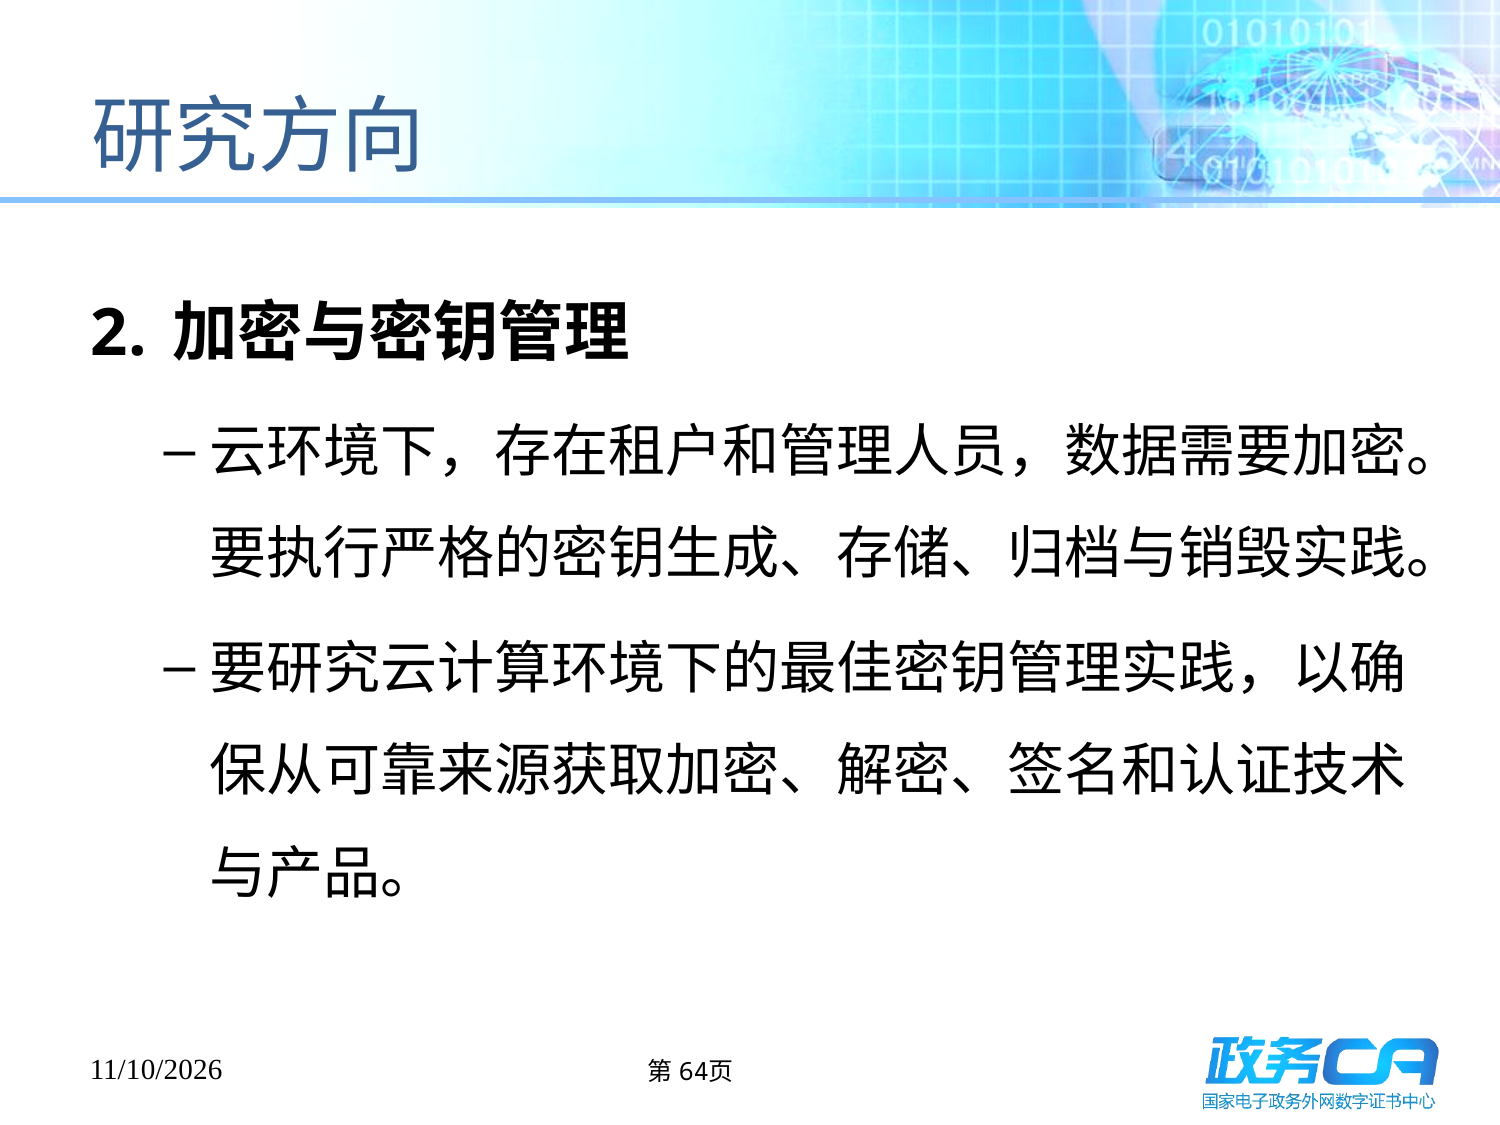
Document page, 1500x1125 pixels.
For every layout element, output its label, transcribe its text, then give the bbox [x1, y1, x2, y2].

title 研究方向 [76, 44, 1426, 221]
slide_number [75, 1042, 425, 1103]
list 加密与密钥管理 云环境下，存在租户和管理人员，数据需要加密。要执行严格的密钥生成、存储、归档与销毁实践。 要研究云计算环境下的最佳密钥管理实践，以确保从可靠来源获取加密、解密、签名和认证技术与产品。 [74, 243, 1426, 1006]
slide_number 第64页 [560, 1042, 821, 1103]
